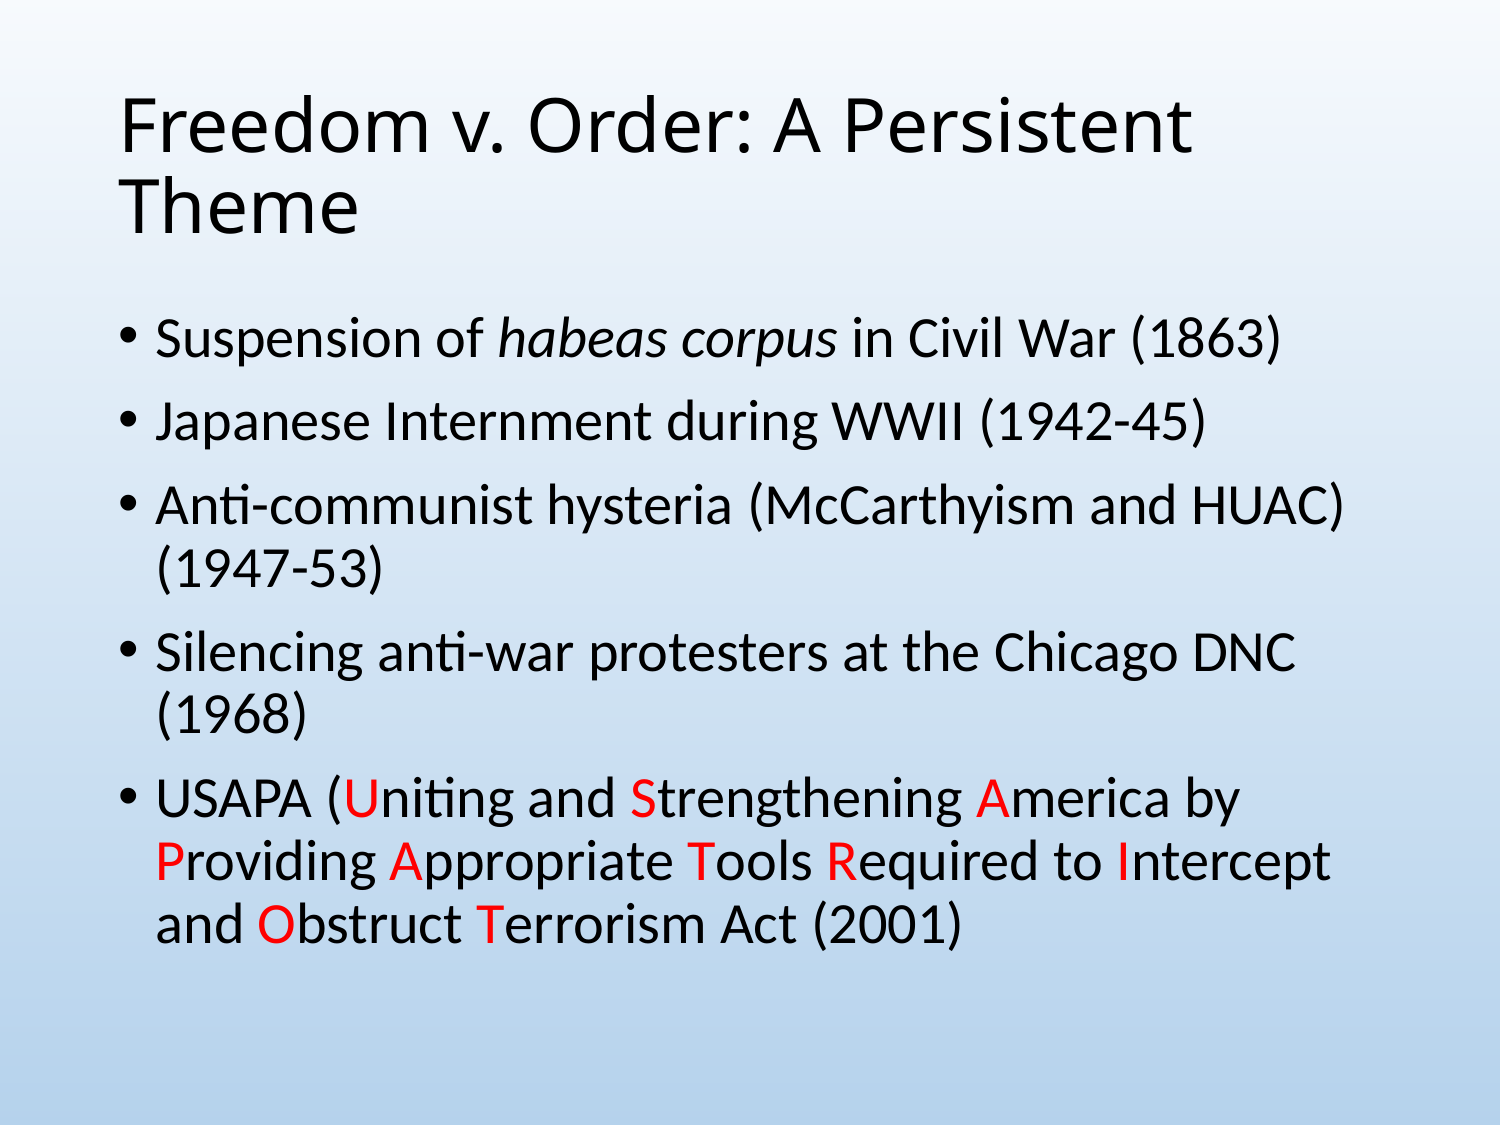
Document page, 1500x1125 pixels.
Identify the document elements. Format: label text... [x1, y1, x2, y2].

list Suspension of habeas corpus in Civil War (1863) Japanese Internment during WWII (1942-45) Anti-communist hysteria (McCarthyism and HUAC) (1947-53) Silencing anti-war protesters at the Chicago DNC (1968) USAPA (Uniting and Strengthening America by Providing Appropriate Tools Required to Intercept and Obstruct Terrorism Act (2001) [103, 299, 1397, 1014]
title Freedom v. Order: A Persistent Theme [103, 59, 1397, 278]
